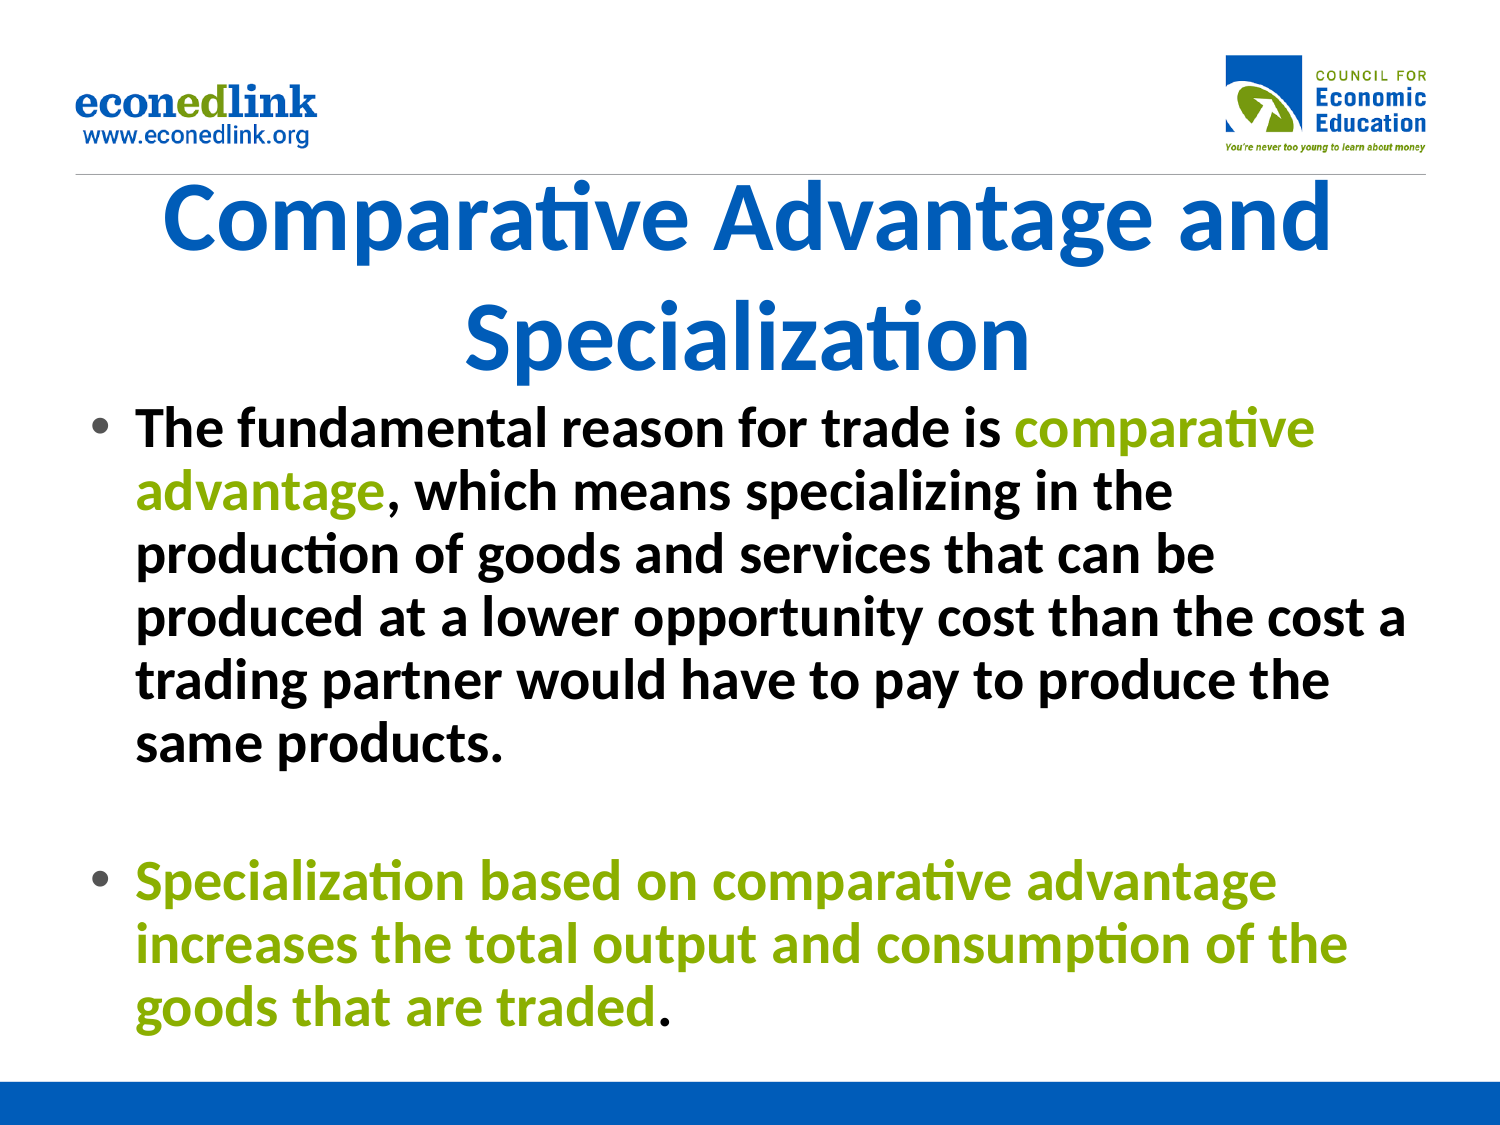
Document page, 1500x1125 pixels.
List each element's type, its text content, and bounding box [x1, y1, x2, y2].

picture [0, 0, 1500, 1125]
list The fundamental reason for trade is comparative advantage, which means specializing in the production of goods and services that can be produced at a lower opportunity cost than the cost a trading partner would have to pay to produce the same products. Specialization based on comparative advantage increases the total output and consumption of the goods that are traded. [75, 389, 1425, 1010]
title Comparative Advantage and Specialization [20, 177, 1478, 365]
